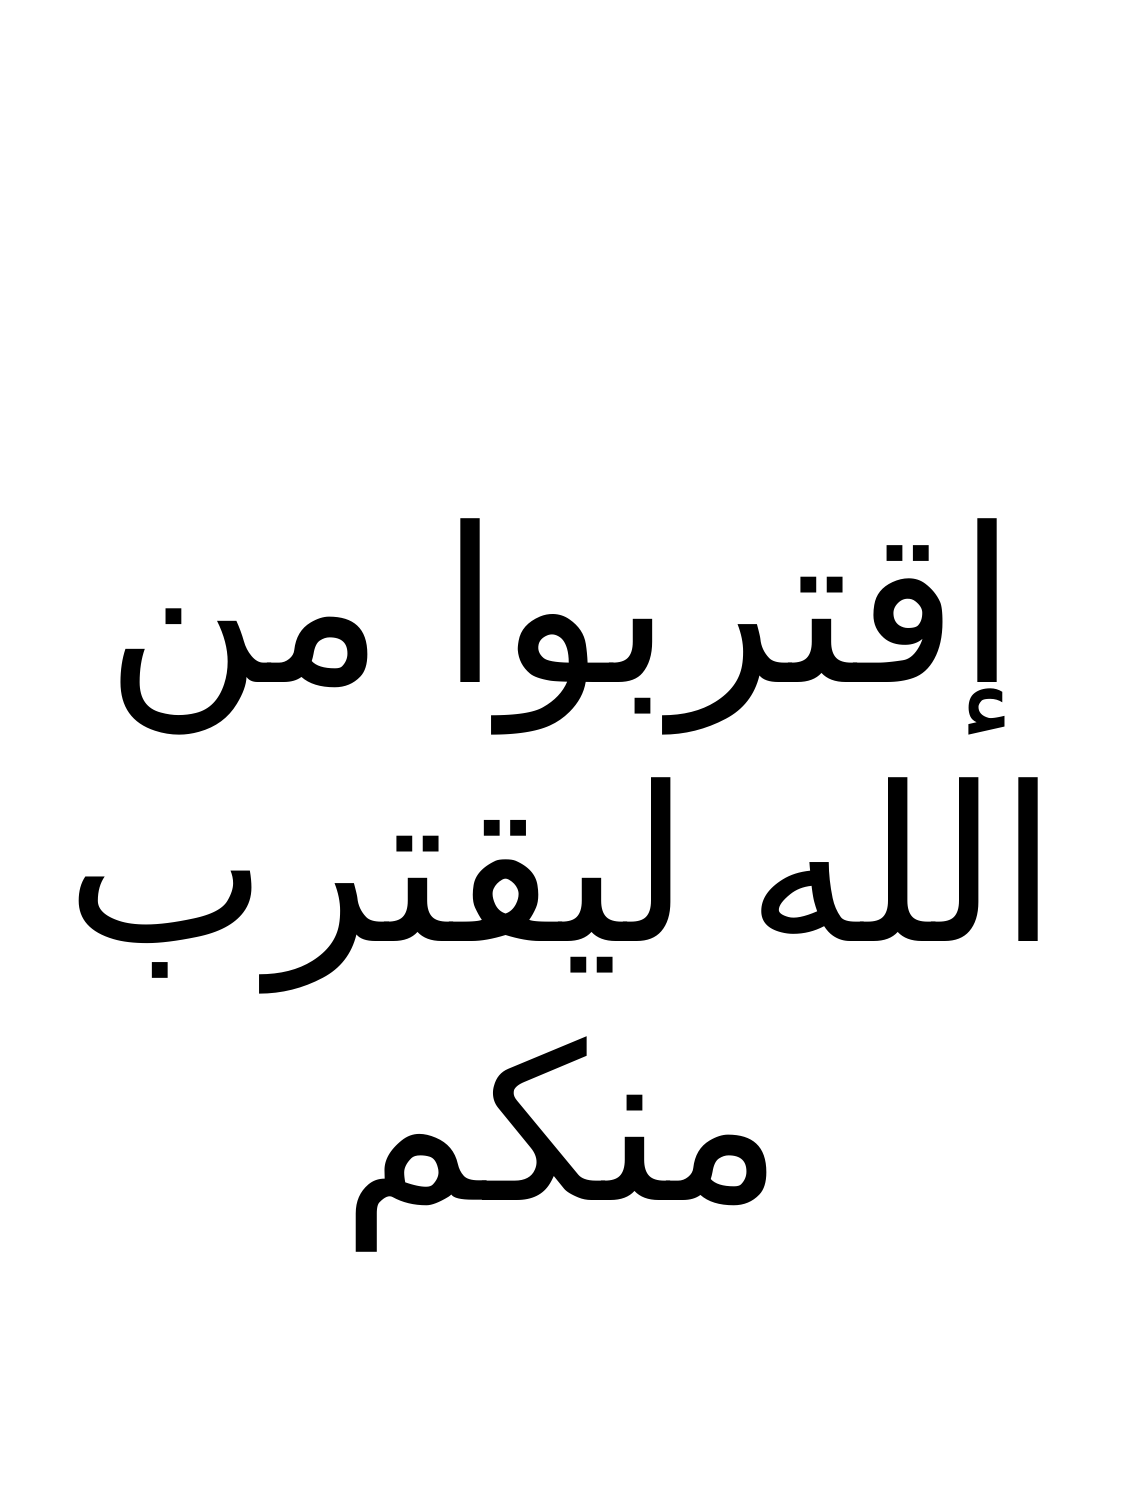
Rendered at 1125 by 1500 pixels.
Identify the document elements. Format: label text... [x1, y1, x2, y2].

list إقتربوا من الله ليقترب منكم [18, 459, 1107, 1154]
